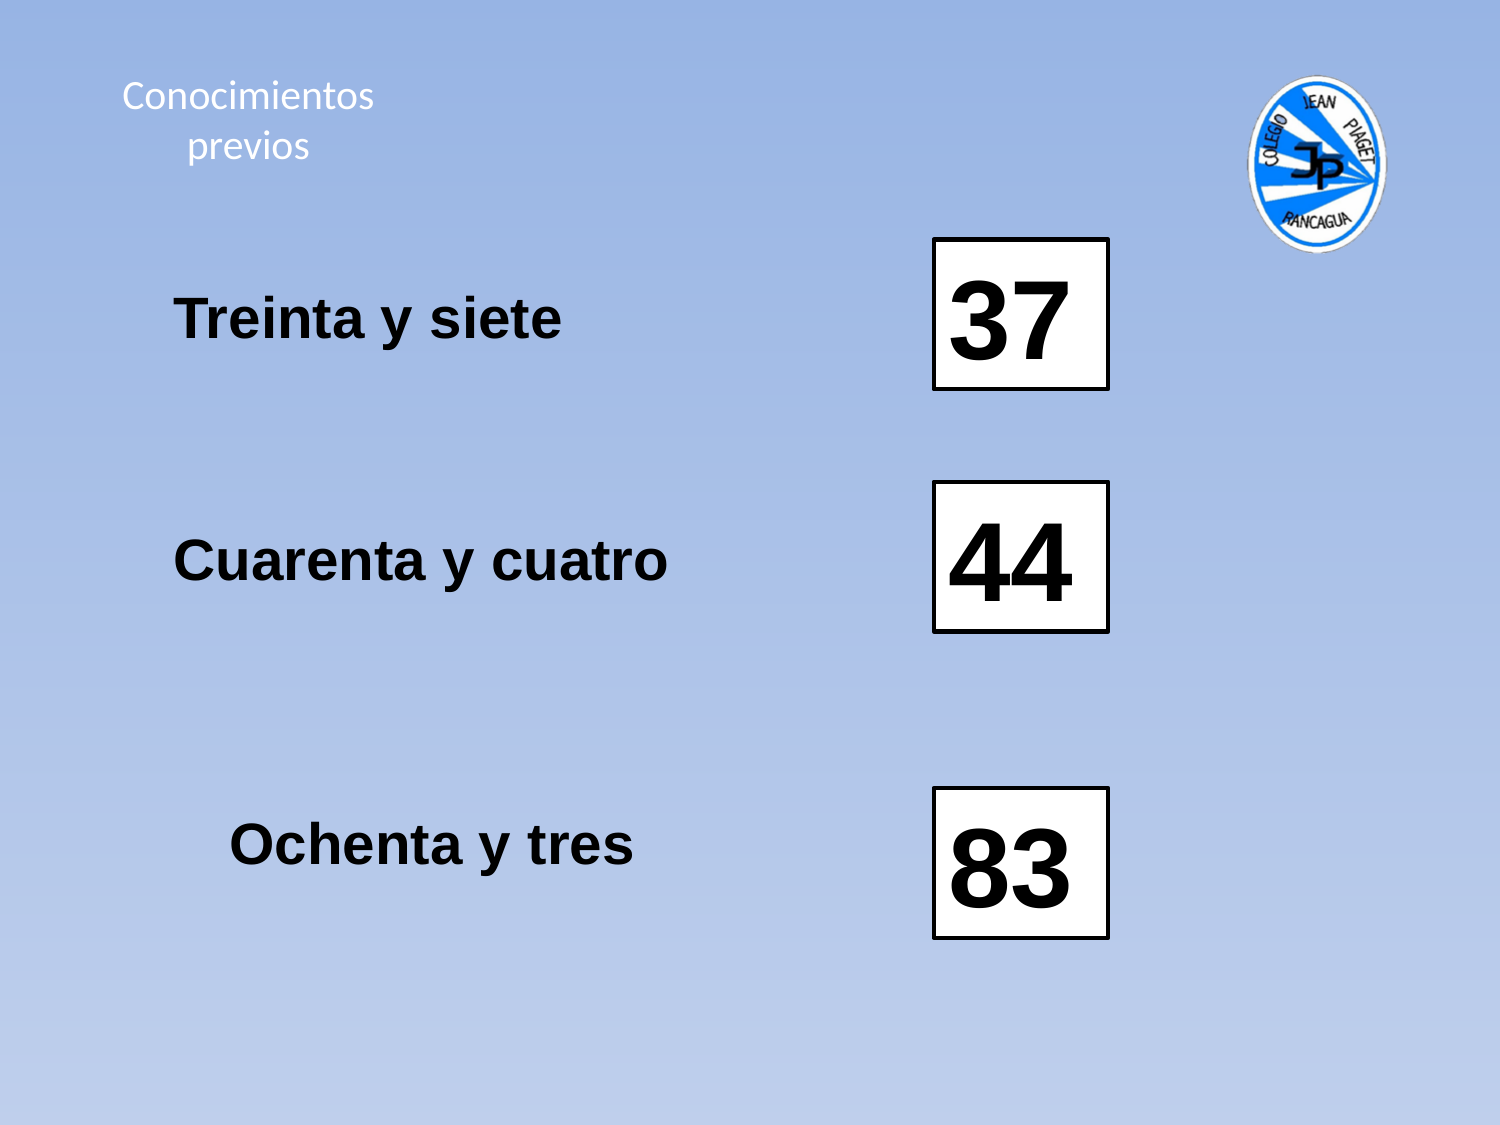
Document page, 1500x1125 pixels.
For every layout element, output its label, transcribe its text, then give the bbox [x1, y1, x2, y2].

text_box 83 [932, 786, 1110, 940]
text_box Cuarenta y cuatro [158, 514, 764, 600]
text_box 37 [932, 237, 1110, 391]
title Conocimientos previos [75, 45, 422, 191]
text_box Treinta y siete [158, 272, 686, 358]
text_box Ochenta y tres [214, 798, 708, 884]
picture [1215, 73, 1427, 256]
list [75, 262, 1425, 739]
text_box 44 [932, 480, 1110, 634]
